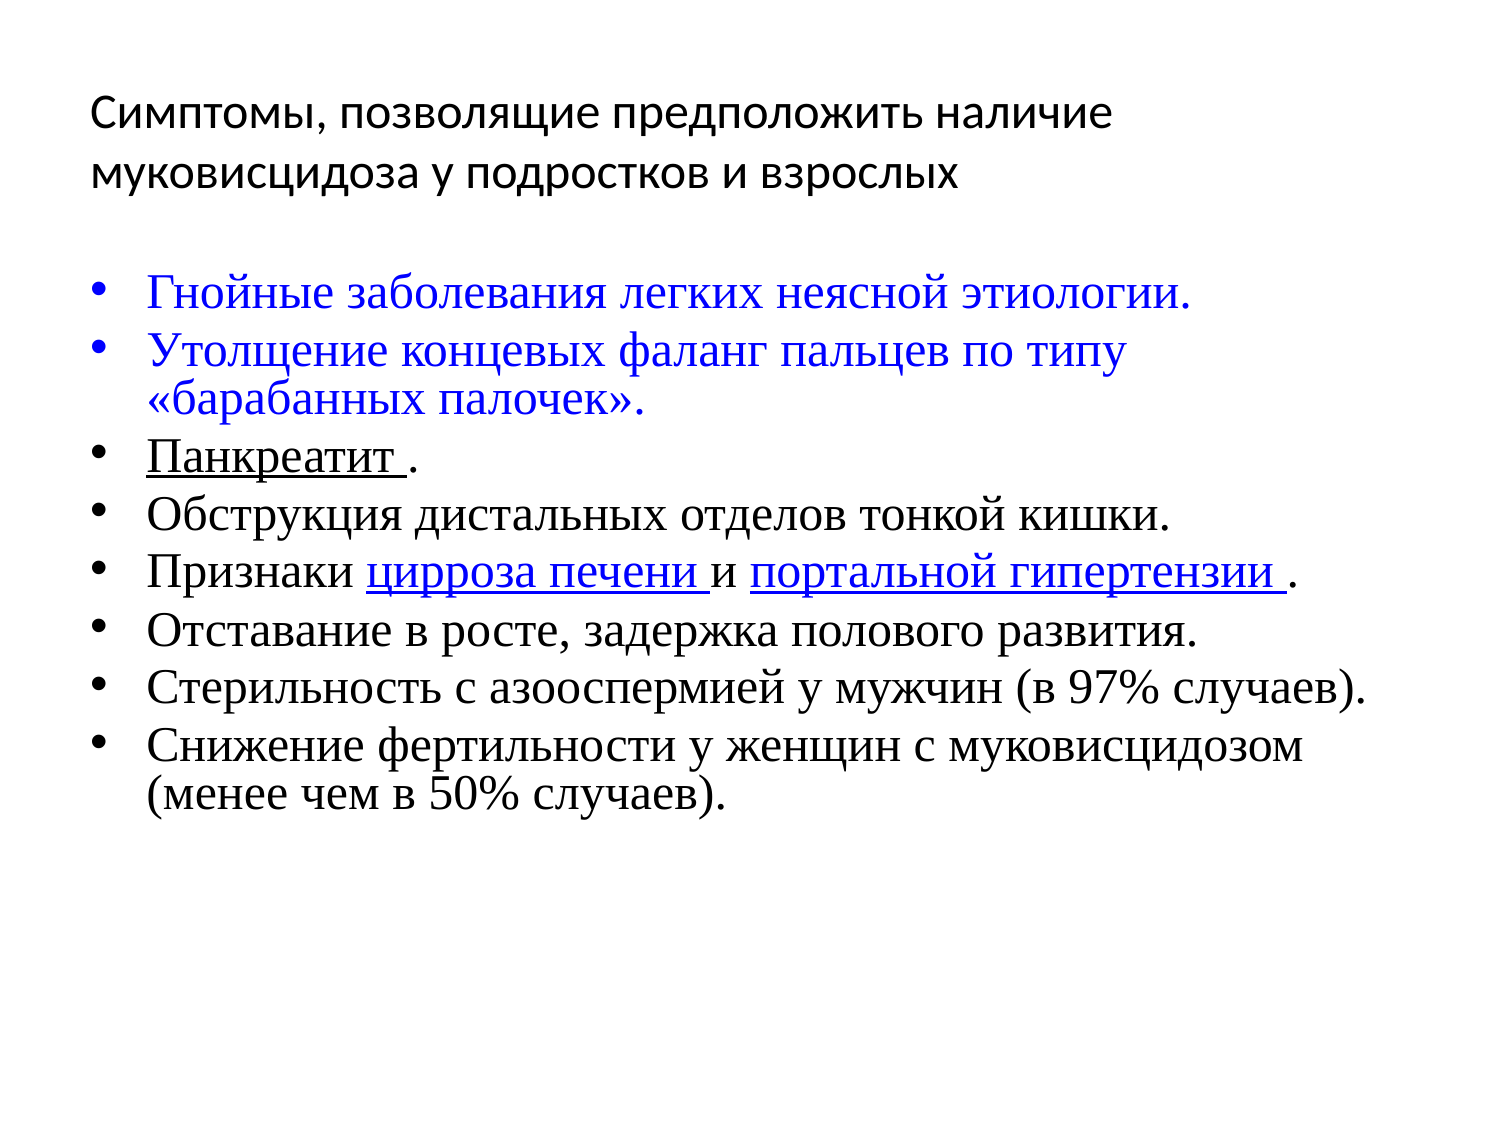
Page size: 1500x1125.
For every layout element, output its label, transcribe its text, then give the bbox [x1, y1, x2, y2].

list Гнойные заболевания легких неясной этиологии. Утолщение концевых фаланг пальцев по типу «барабанных палочек». Панкреатит . Обструкция дистальных отделов тонкой кишки. Признаки цирроза печени и портальной гипертензии . Отставание в росте, задержка полового развития. Стерильность с азооспермией у мужчин (в 97% случаев). Снижение фертильности у женщин с муковисцидозом (менее чем в 50% случаев). [75, 262, 1425, 1005]
title Симптомы, позволящие предположить наличие муковисцидоза у подростков и взрослых [75, 45, 1425, 233]
